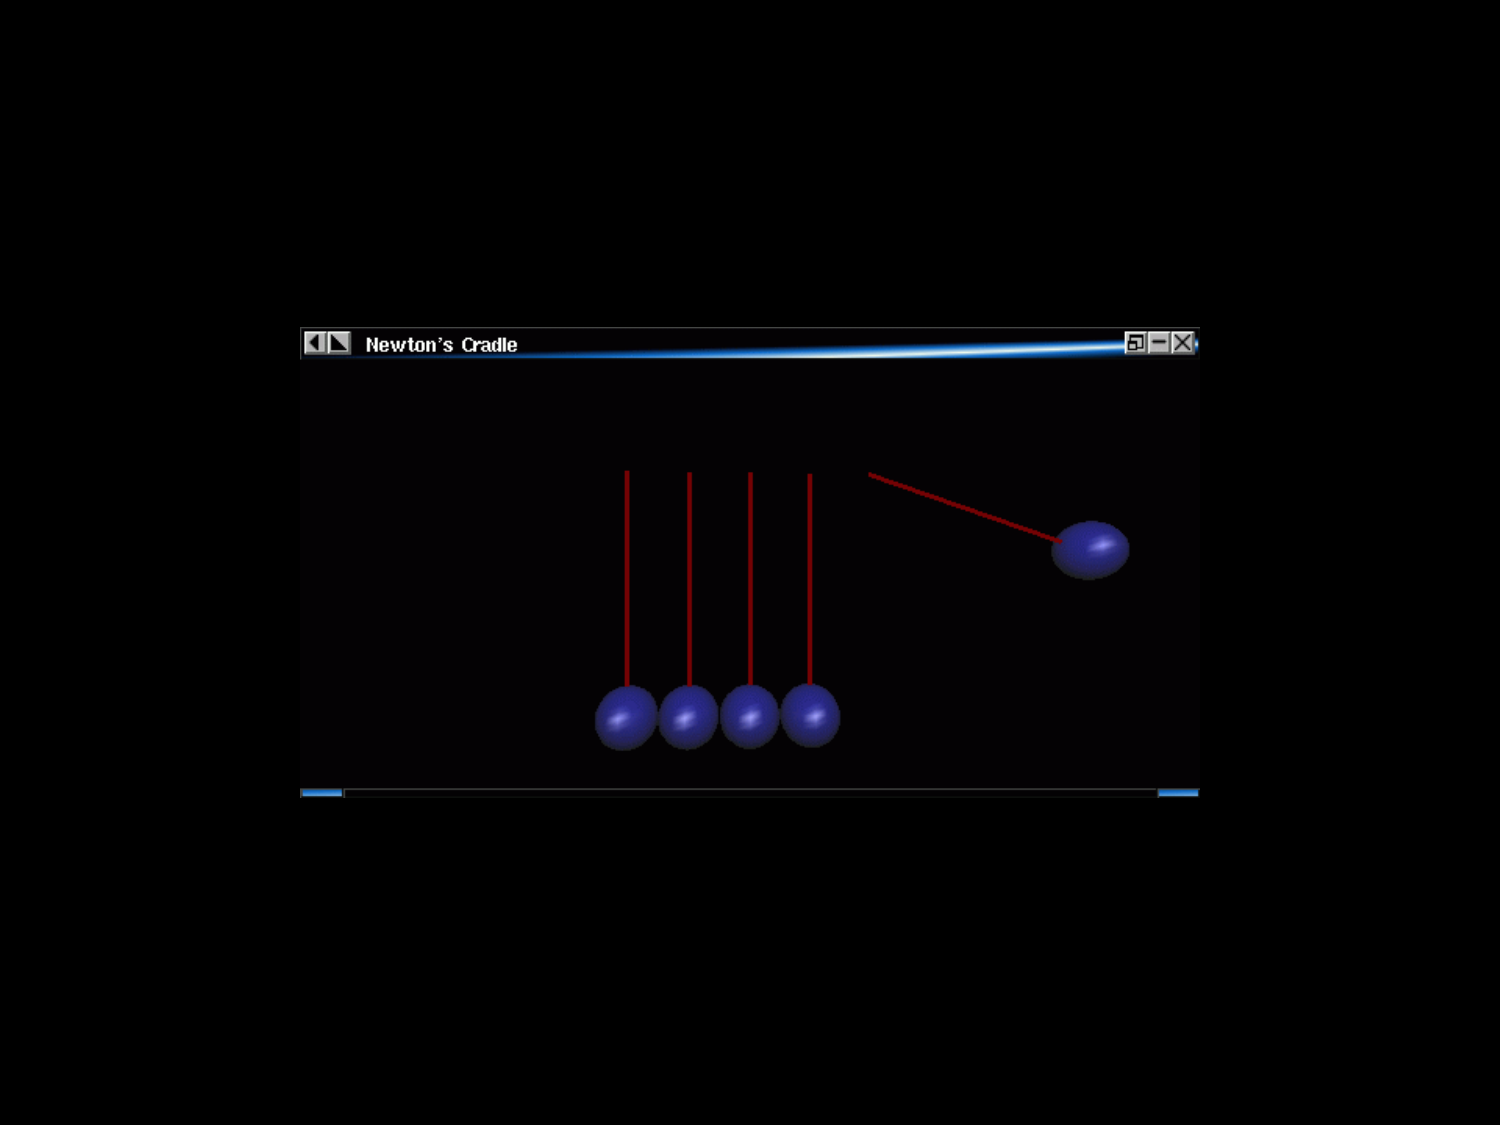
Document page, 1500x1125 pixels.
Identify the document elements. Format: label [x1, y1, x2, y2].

picture [299, 327, 1201, 798]
